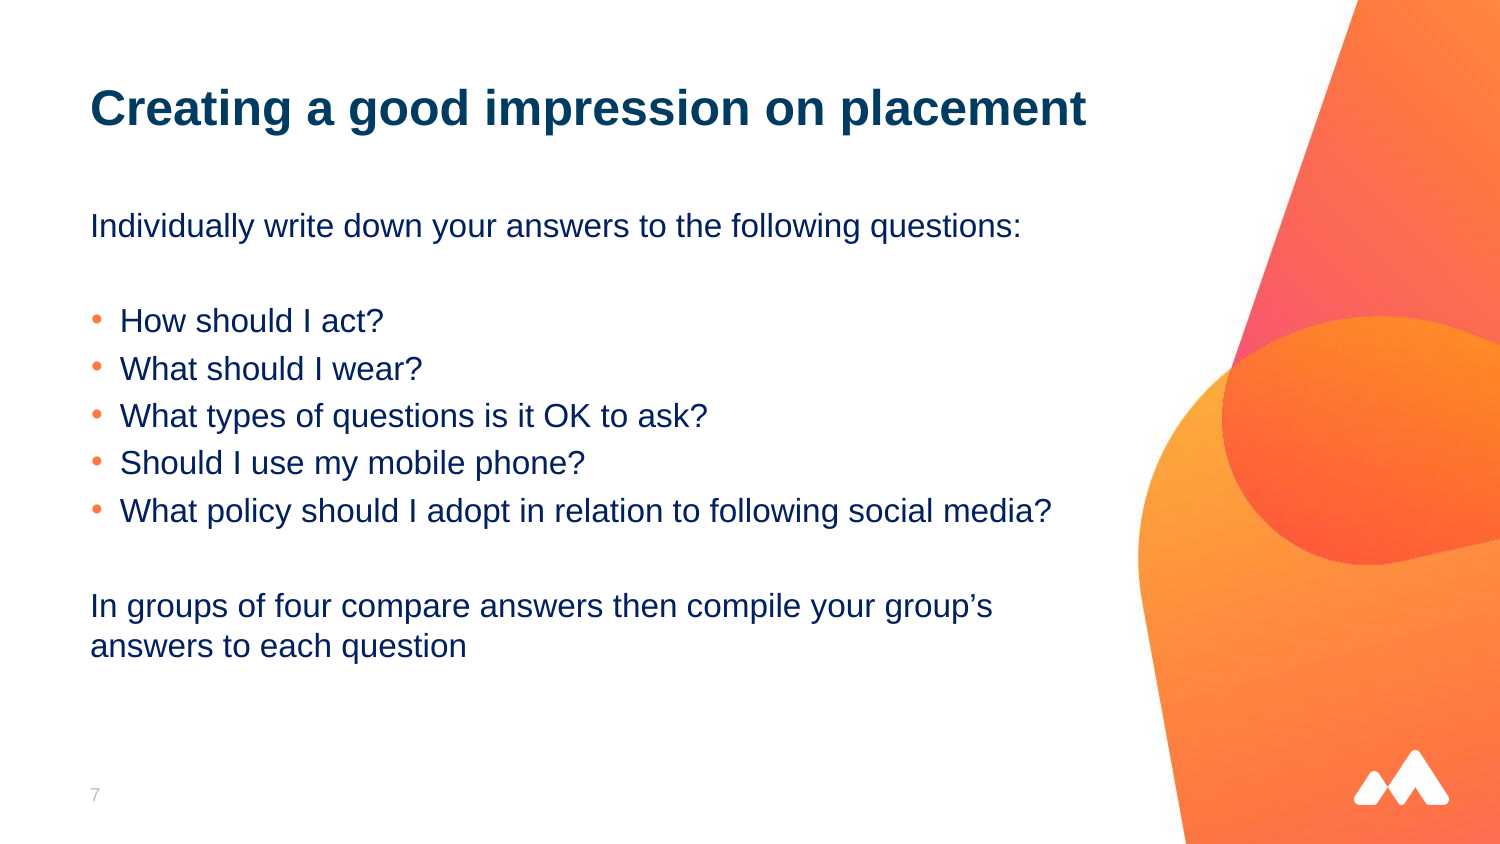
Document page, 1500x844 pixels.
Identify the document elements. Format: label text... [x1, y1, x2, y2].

list Individually write down your answers to the following questions: How should I act? What should I wear? What types of questions is it OK to ask? Should I use my mobile phone? What policy should I adopt in relation to following social media? In groups of four compare answers then compile your group’s answers to each question [75, 196, 1125, 754]
title Creating a good impression on placement [75, 35, 1204, 176]
picture [1125, 0, 1500, 844]
slide_number 7 [75, 774, 150, 820]
